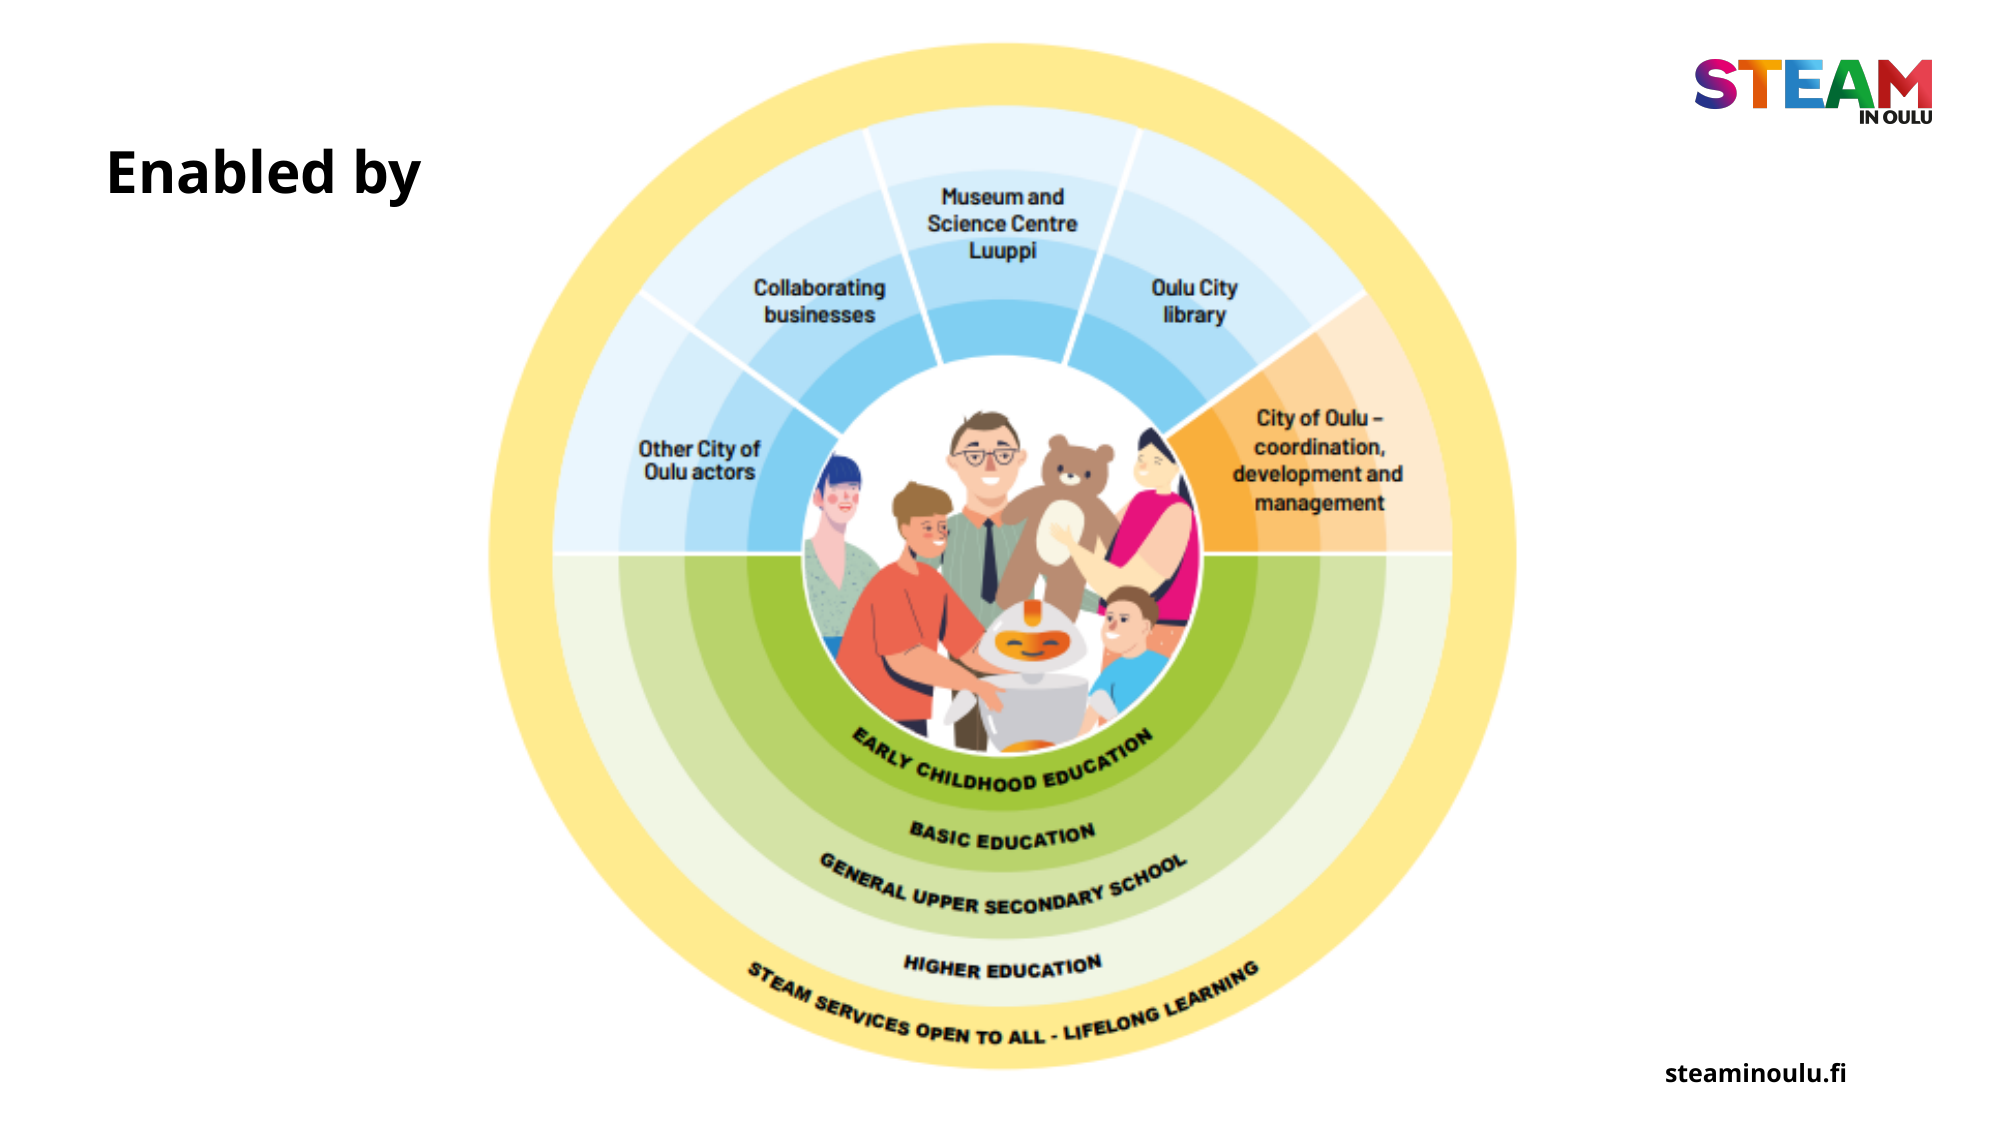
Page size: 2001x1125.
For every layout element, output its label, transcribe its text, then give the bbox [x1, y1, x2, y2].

picture [1695, 59, 1932, 124]
footer steaminoulu.fi [1641, 1042, 1863, 1103]
picture [464, 0, 1546, 1125]
title Enabled by [90, 136, 464, 242]
